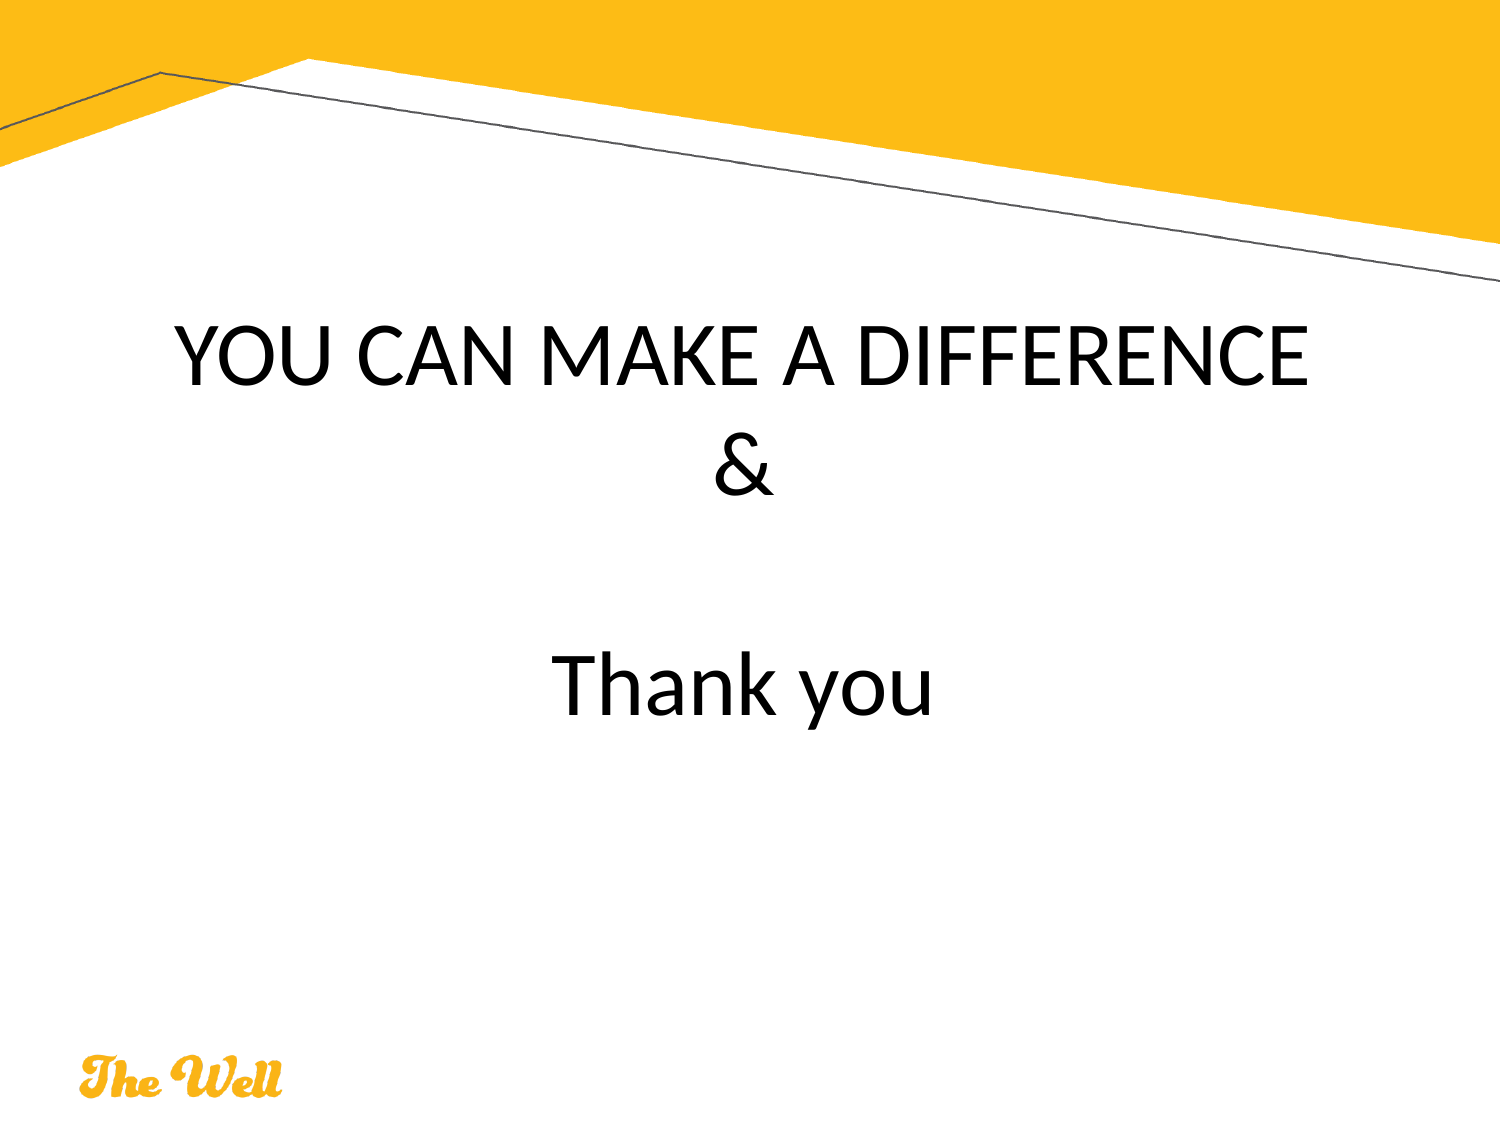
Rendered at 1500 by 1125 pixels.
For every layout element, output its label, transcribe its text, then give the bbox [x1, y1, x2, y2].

title YOU CAN MAKE A DIFFERENCE & Thank you [87, 237, 1400, 900]
picture [0, 0, 1500, 365]
picture [62, 1012, 293, 1125]
